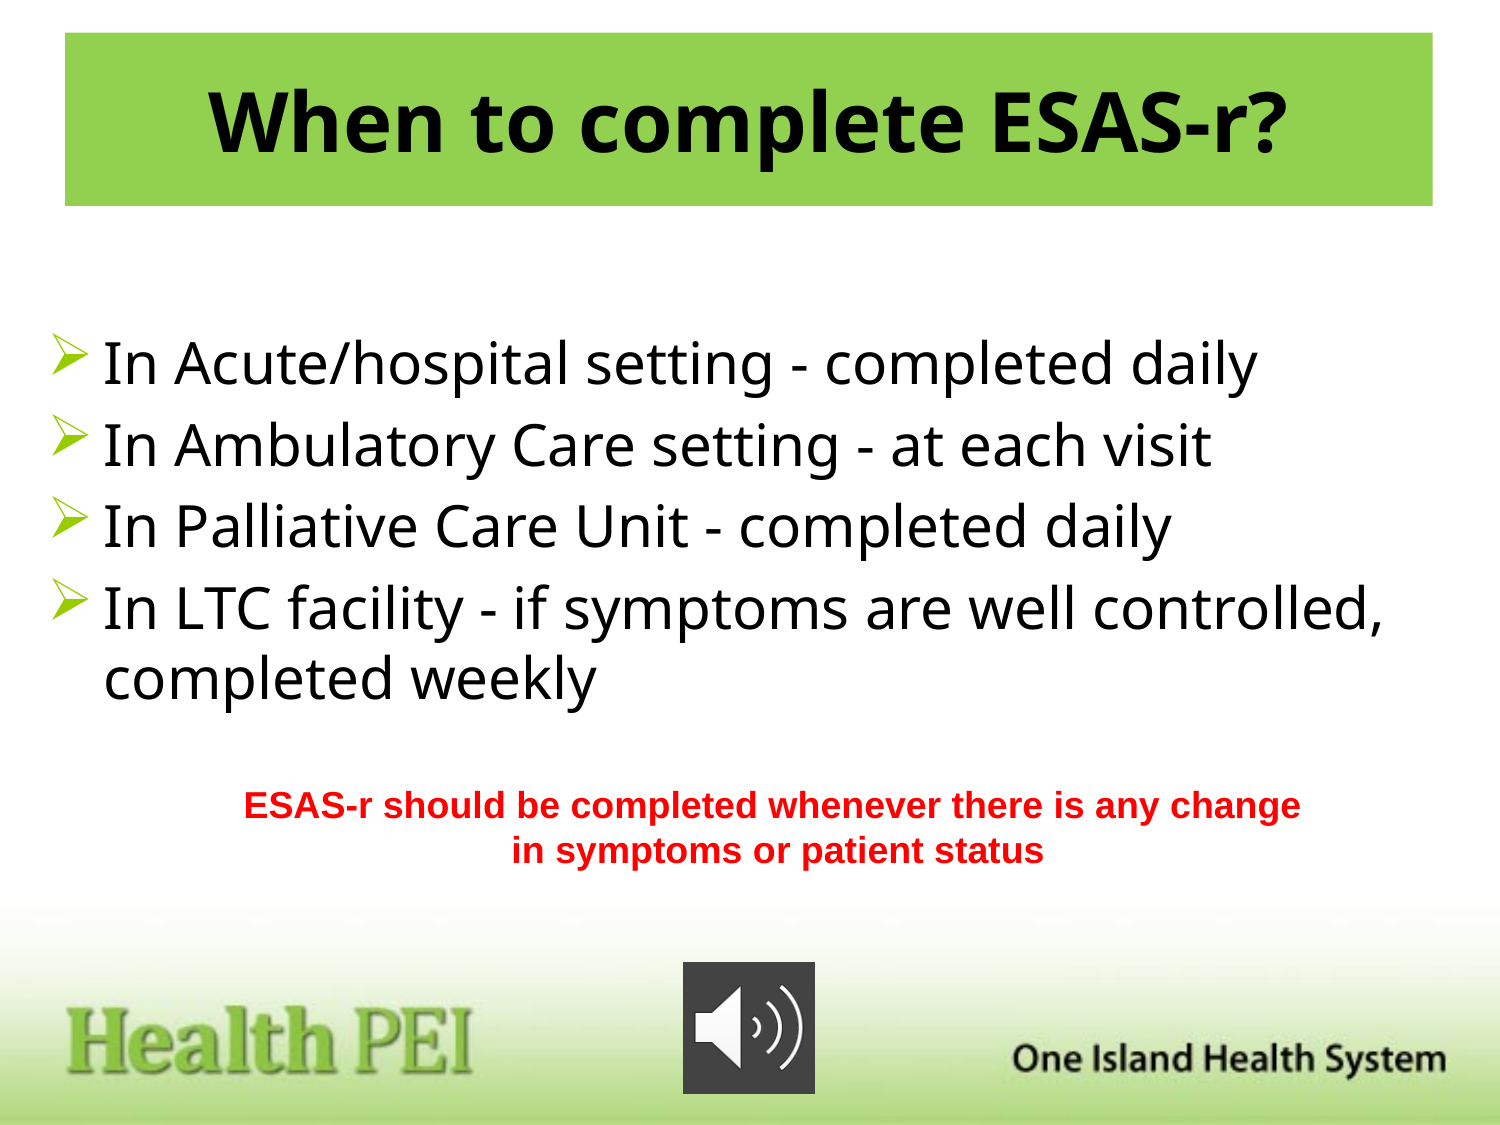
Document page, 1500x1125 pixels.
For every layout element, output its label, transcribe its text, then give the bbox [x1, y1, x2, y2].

title When to complete ESAS-r? [64, 32, 1433, 207]
picture [0, 0, 1500, 1125]
list In Acute/hospital setting - completed daily In Ambulatory Care setting - at each visit In Palliative Care Unit - completed daily In LTC facility - if symptoms are well controlled, completed weekly [32, 236, 1466, 773]
text_box ESAS-r should be completed whenever there is any change in symptoms or patient status [32, 773, 1500, 878]
